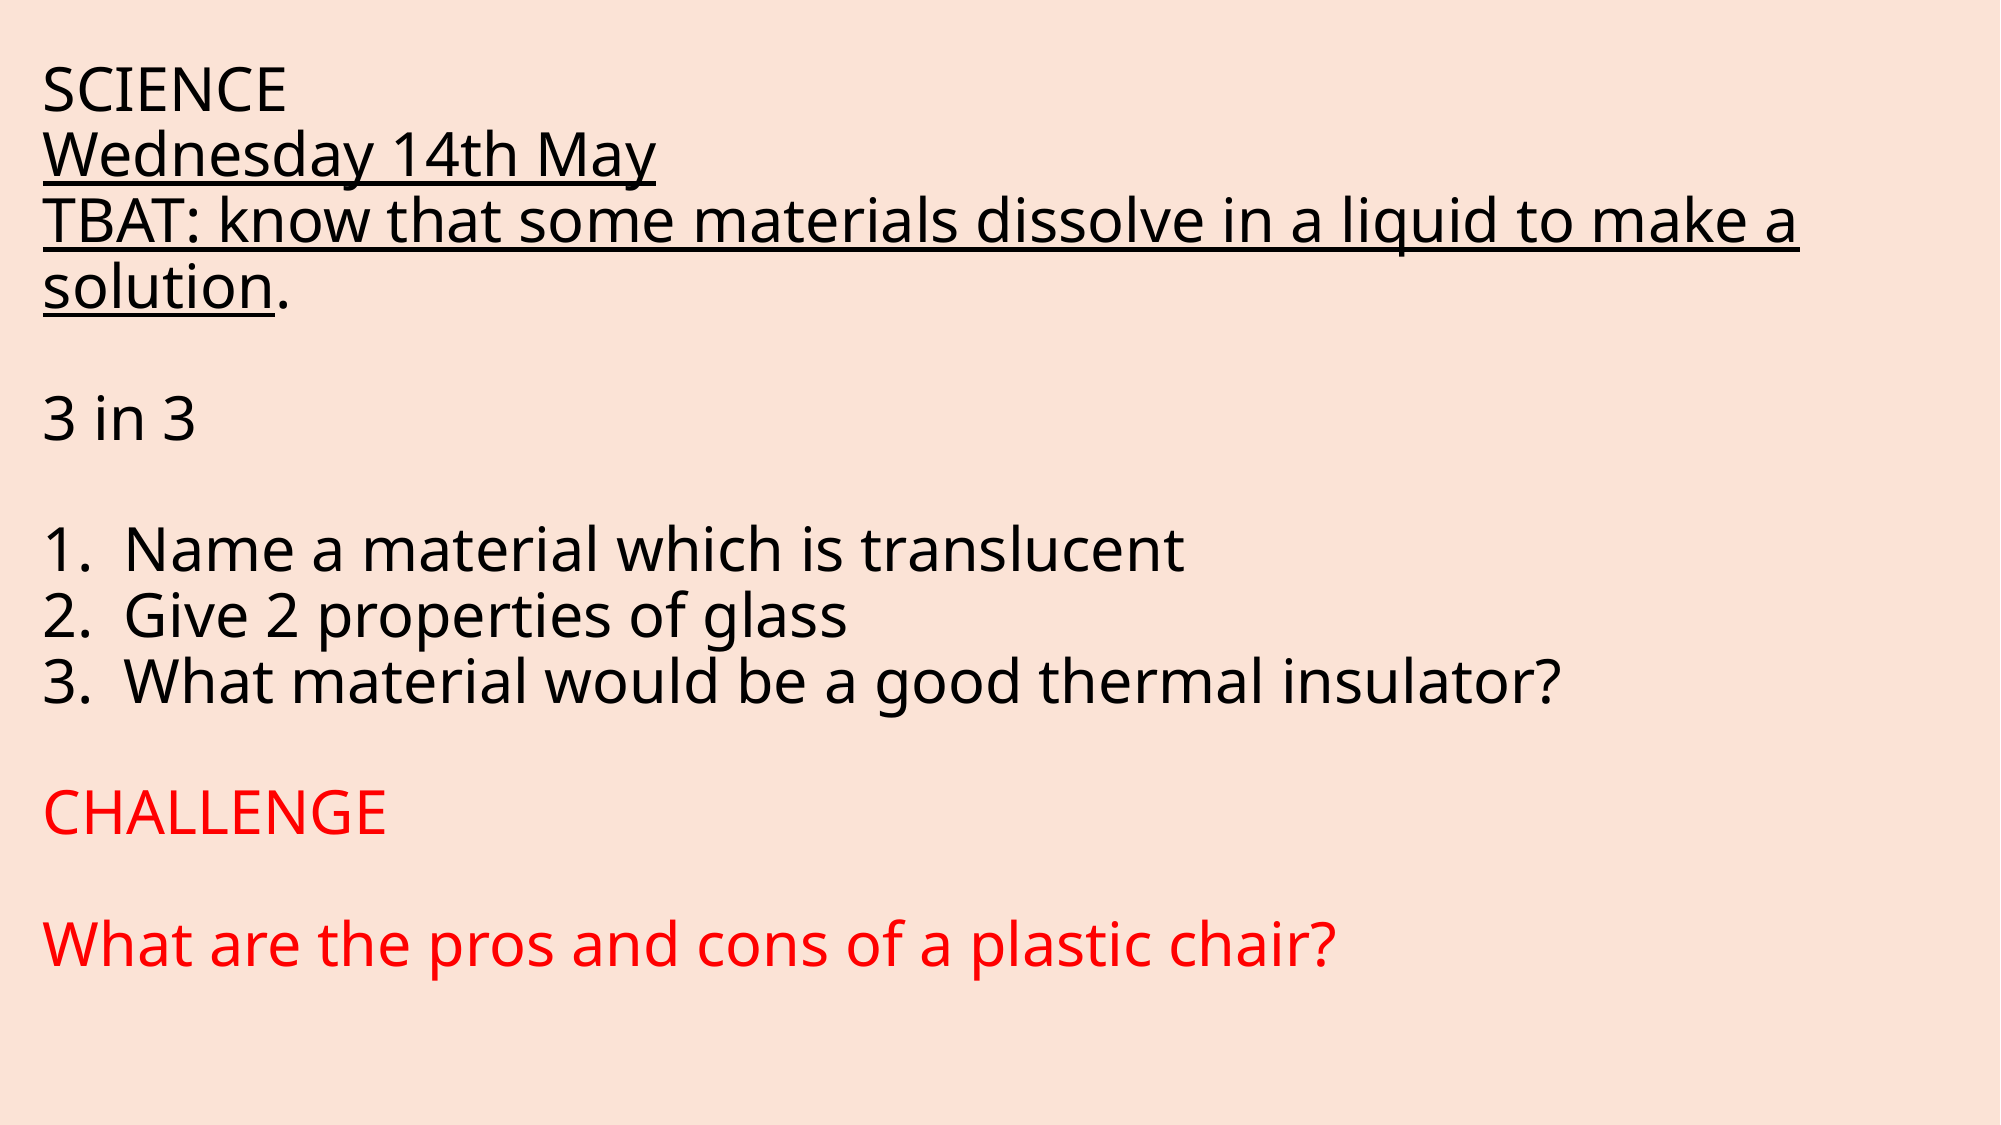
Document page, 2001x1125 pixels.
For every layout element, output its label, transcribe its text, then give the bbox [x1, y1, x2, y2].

list SCIENCE Wednesday 14th May TBAT: know that some materials dissolve in a liquid to make a solution. 3 in 3 Name a material which is translucent Give 2 properties of glass What material would be a good thermal insulator? CHALLENGE What are the pros and cons of a plastic chair? [22, 38, 1979, 1004]
